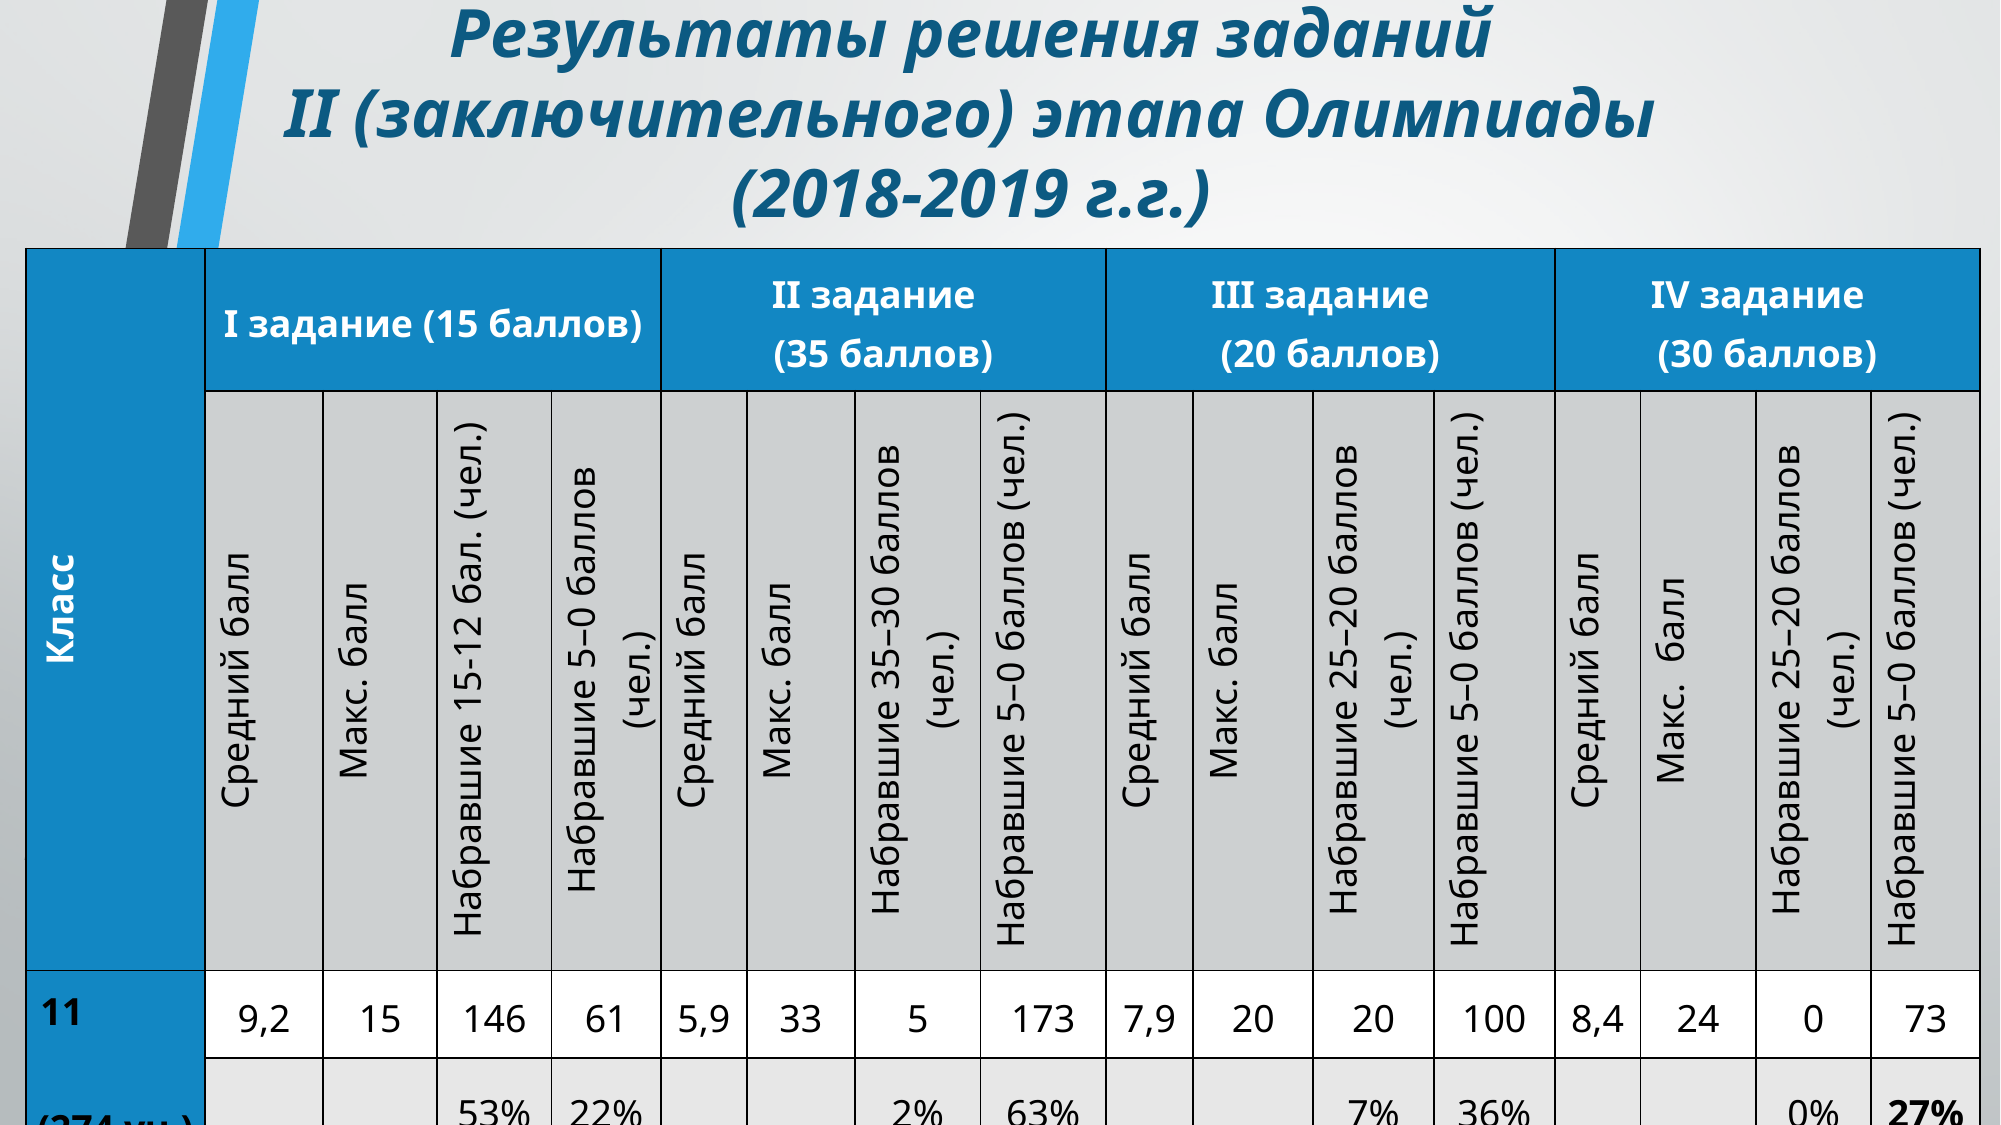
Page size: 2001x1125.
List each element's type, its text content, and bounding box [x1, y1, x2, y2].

title Результаты решения заданий II (заключительного) этапа Олимпиады (2018-2019 г.г.) [25, 77, 1918, 225]
table_cell 7,9 [1107, 971, 1192, 1057]
table_cell [324, 1059, 436, 1125]
table_cell Набравшие 25–20 баллов (чел.) [1314, 392, 1433, 970]
table_cell 61 [552, 971, 660, 1057]
table_cell 2% [856, 1059, 980, 1125]
table_cell [1107, 1059, 1192, 1125]
table_cell Средний балл [206, 392, 322, 970]
table_cell Макс. балл [324, 392, 436, 970]
table_cell Набравшие 5–0 баллов (чел.) [1872, 392, 1979, 970]
table_cell 24 [1641, 971, 1755, 1057]
table_cell 100 [1435, 971, 1554, 1057]
table_cell [748, 1059, 854, 1125]
table_cell 5 [856, 971, 980, 1057]
table_cell 20 [1314, 971, 1433, 1057]
table_cell 20 [1194, 971, 1312, 1057]
table_header IV задание (30 баллов) [1556, 249, 1979, 390]
table_cell 33 [748, 971, 854, 1057]
table_header I задание (15 баллов) [206, 249, 660, 390]
table_cell [1194, 1059, 1312, 1125]
table_header III задание (20 баллов) [1107, 249, 1554, 390]
table_header II задание (35 баллов) [662, 249, 1105, 390]
table_cell Средний балл [1556, 392, 1640, 970]
table_cell 22% [552, 1059, 660, 1125]
table_cell Макс. балл [748, 392, 854, 970]
table_cell Средний балл [662, 392, 746, 970]
table_cell 146 [438, 971, 551, 1057]
table_cell 15 [324, 971, 436, 1057]
table_cell Макс. балл [1194, 392, 1312, 970]
table_cell Набравшие 5–0 баллов (чел.) [981, 392, 1105, 970]
table_cell [1641, 1059, 1755, 1125]
table_cell 73 [1872, 971, 1979, 1057]
table_cell 36% [1435, 1059, 1554, 1125]
table_cell 0% [1757, 1059, 1870, 1125]
table_cell Набравшие 5–0 баллов (чел.) [552, 392, 660, 970]
table_cell 63% [981, 1059, 1105, 1125]
table_cell [662, 1059, 746, 1125]
table_cell Набравшие 15-12 бал. (чел.) [438, 392, 551, 970]
table_cell 53% [438, 1059, 551, 1125]
table_cell Средний балл [1107, 392, 1192, 970]
table_cell 8,4 [1556, 971, 1640, 1057]
table_cell Набравшие 35–30 баллов (чел.) [856, 392, 980, 970]
table_cell 5,9 [662, 971, 746, 1057]
table_cell Набравшие 5–0 баллов (чел.) [1435, 392, 1554, 970]
table_cell Набравшие 25–20 баллов (чел.) [1757, 392, 1870, 970]
table_cell 27% [1872, 1059, 1979, 1125]
table_cell 173 [981, 971, 1105, 1057]
table_cell 9,2 [206, 971, 322, 1057]
table_cell 11 (274 уч.) [27, 971, 204, 1125]
table_cell Макс. балл [1641, 392, 1755, 970]
table_cell [206, 1059, 322, 1125]
table_cell 0 [1757, 971, 1870, 1057]
table_cell 7% [1314, 1059, 1433, 1125]
table_cell [1556, 1059, 1640, 1125]
table_header Класс [27, 249, 204, 970]
